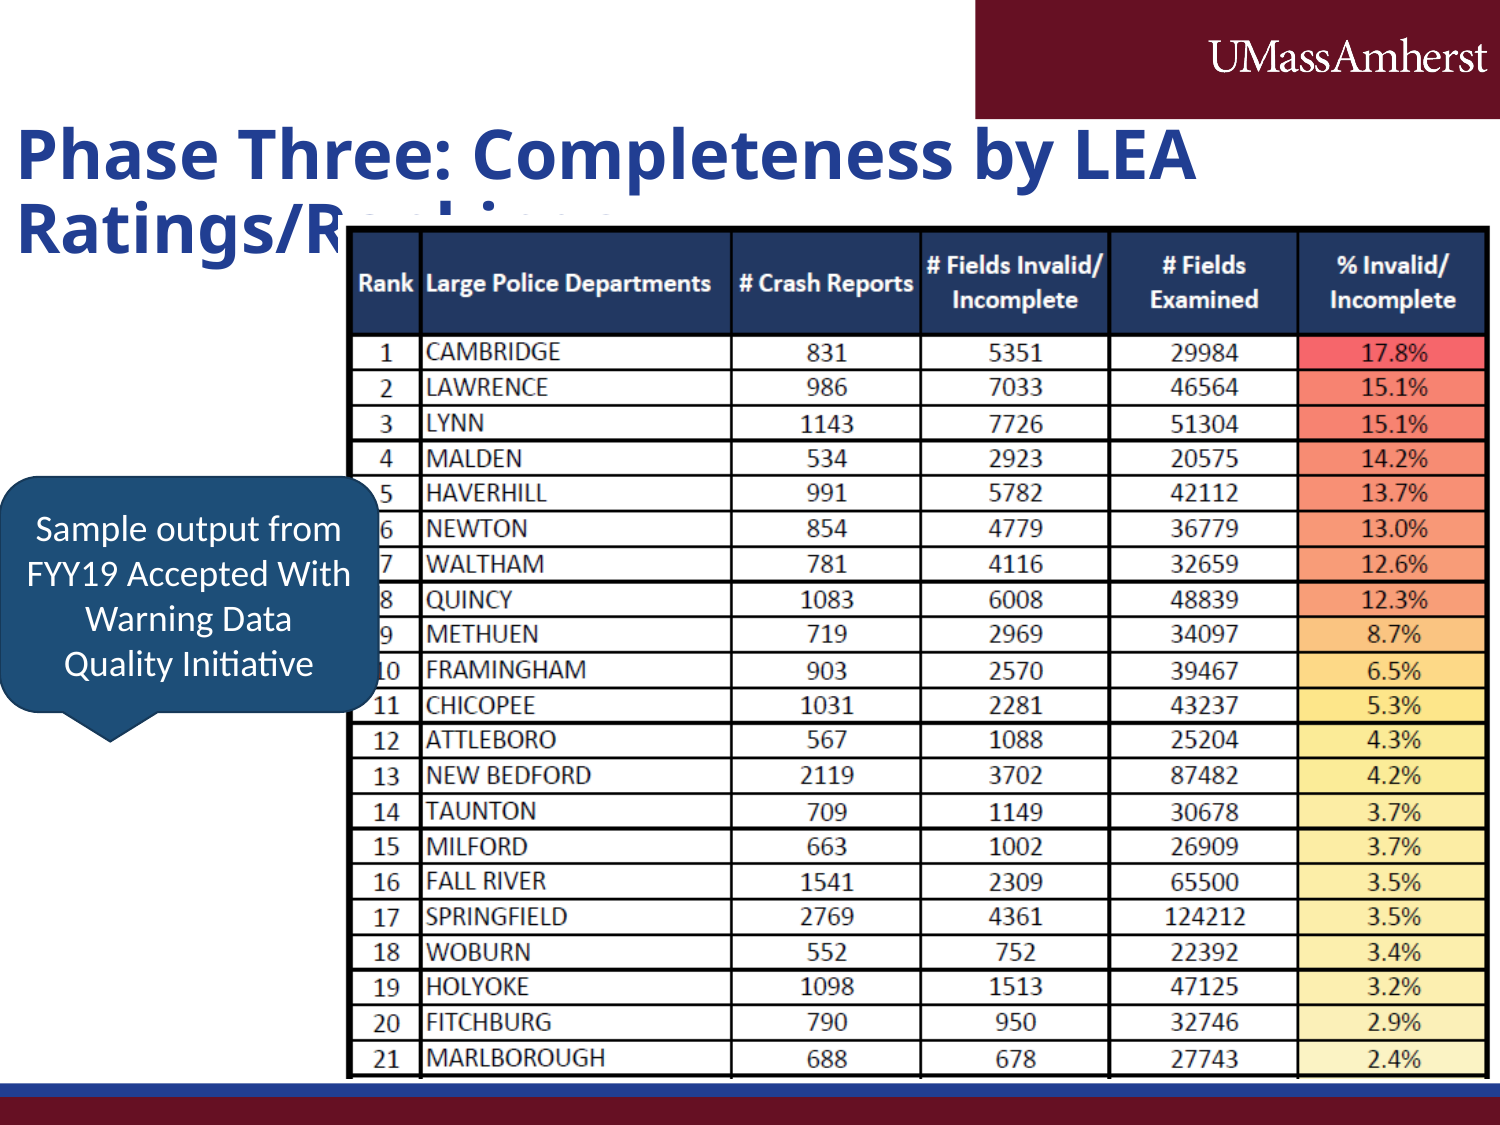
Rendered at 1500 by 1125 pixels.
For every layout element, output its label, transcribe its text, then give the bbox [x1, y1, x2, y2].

text_box Sample output from FYY19 Accepted With Warning Data Quality Initiative [0, 475, 338, 743]
picture [338, 215, 1500, 1079]
title Phase Three: Completeness by LEA Ratings/Rankings [0, 112, 1500, 300]
picture [1208, 37, 1488, 73]
